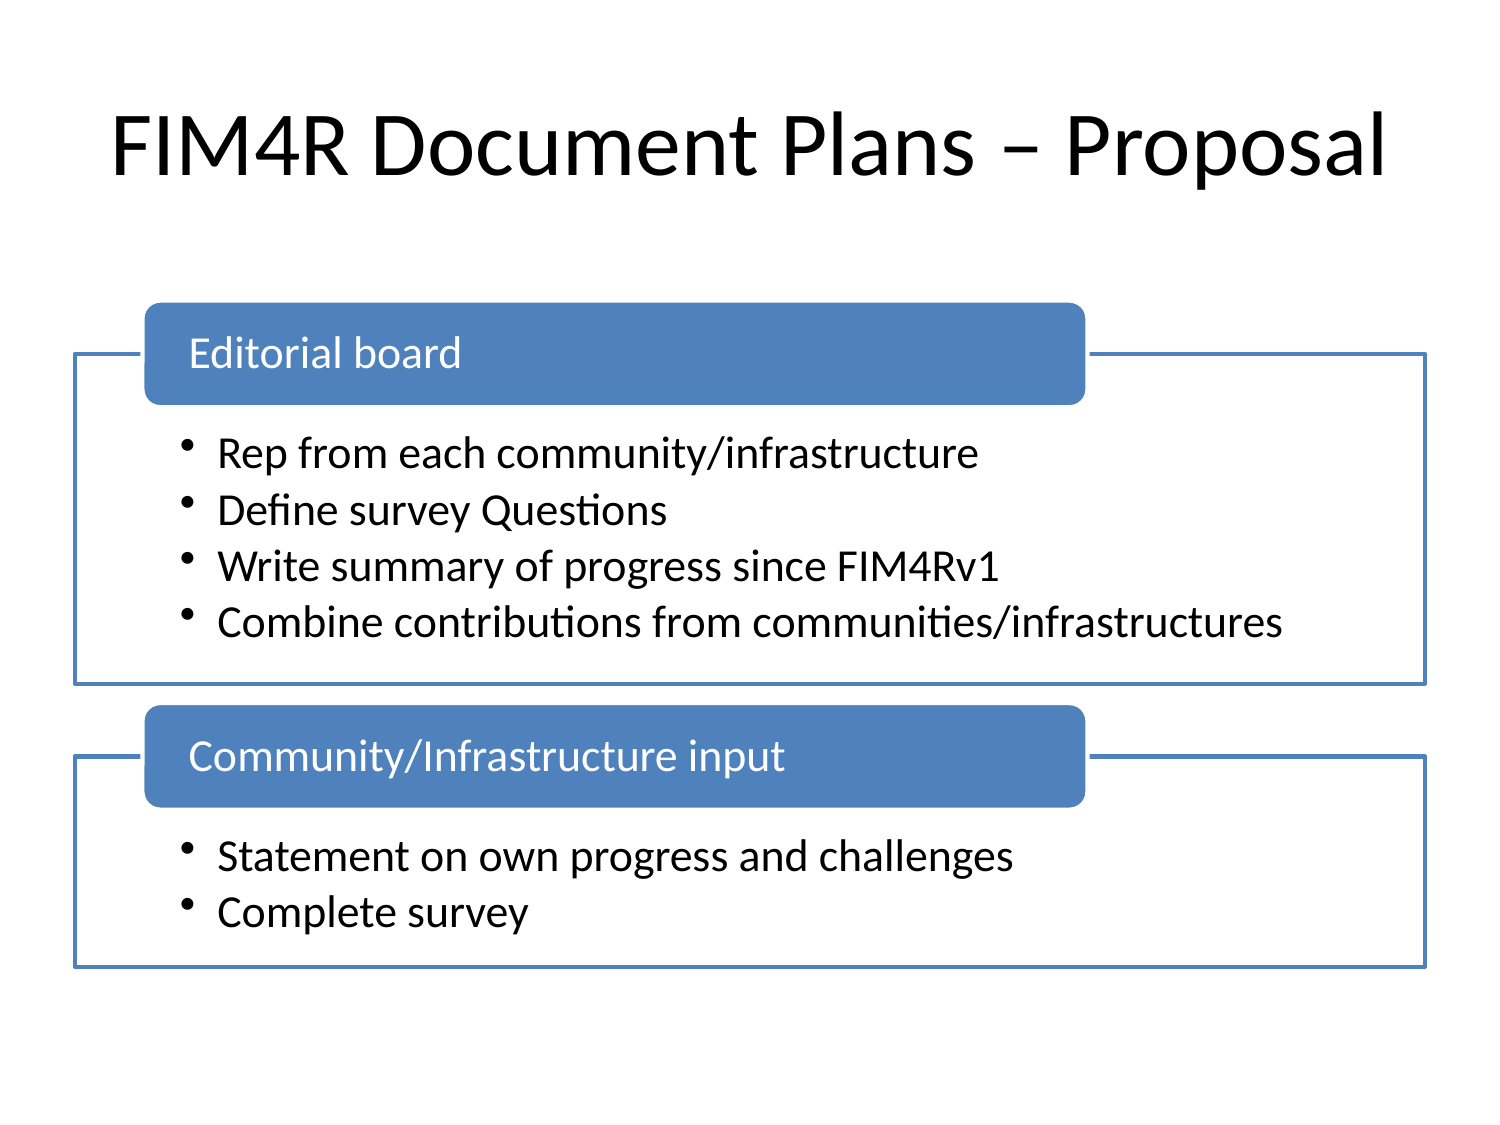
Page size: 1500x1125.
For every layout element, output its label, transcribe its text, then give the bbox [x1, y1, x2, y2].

title FIM4R Document Plans – Proposal [75, 45, 1425, 233]
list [74, 262, 1426, 1006]
